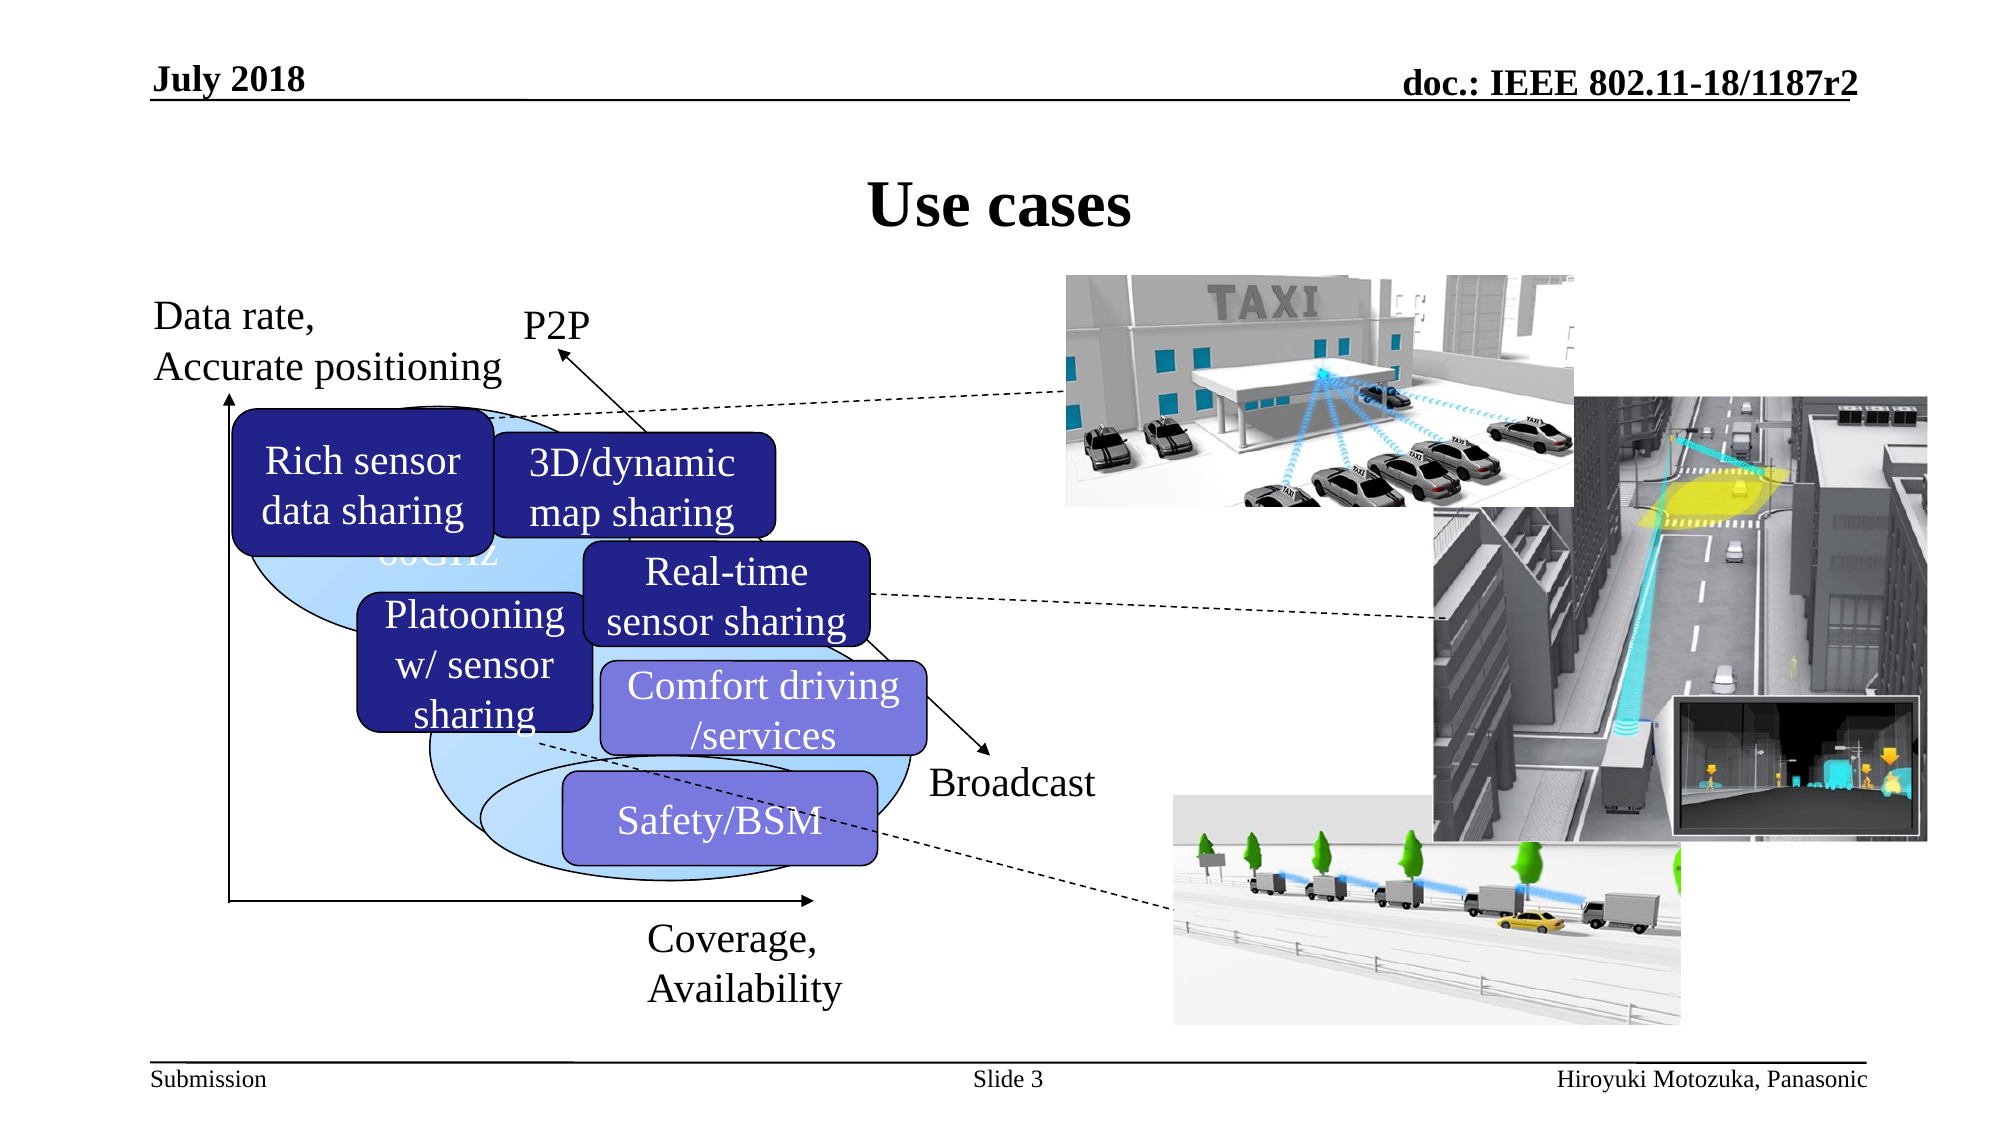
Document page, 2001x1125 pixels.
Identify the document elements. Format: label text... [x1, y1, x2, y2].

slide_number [152, 54, 563, 100]
picture [1066, 275, 1929, 1025]
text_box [539, 743, 1174, 911]
footer Hiroyuki Motozuka, Panasonic [1171, 1061, 1869, 1093]
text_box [488, 390, 1068, 419]
slide_number Slide 3 [950, 1061, 1067, 1123]
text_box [869, 593, 1450, 619]
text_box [137, 280, 1112, 1020]
title Use cases [149, 112, 1850, 288]
